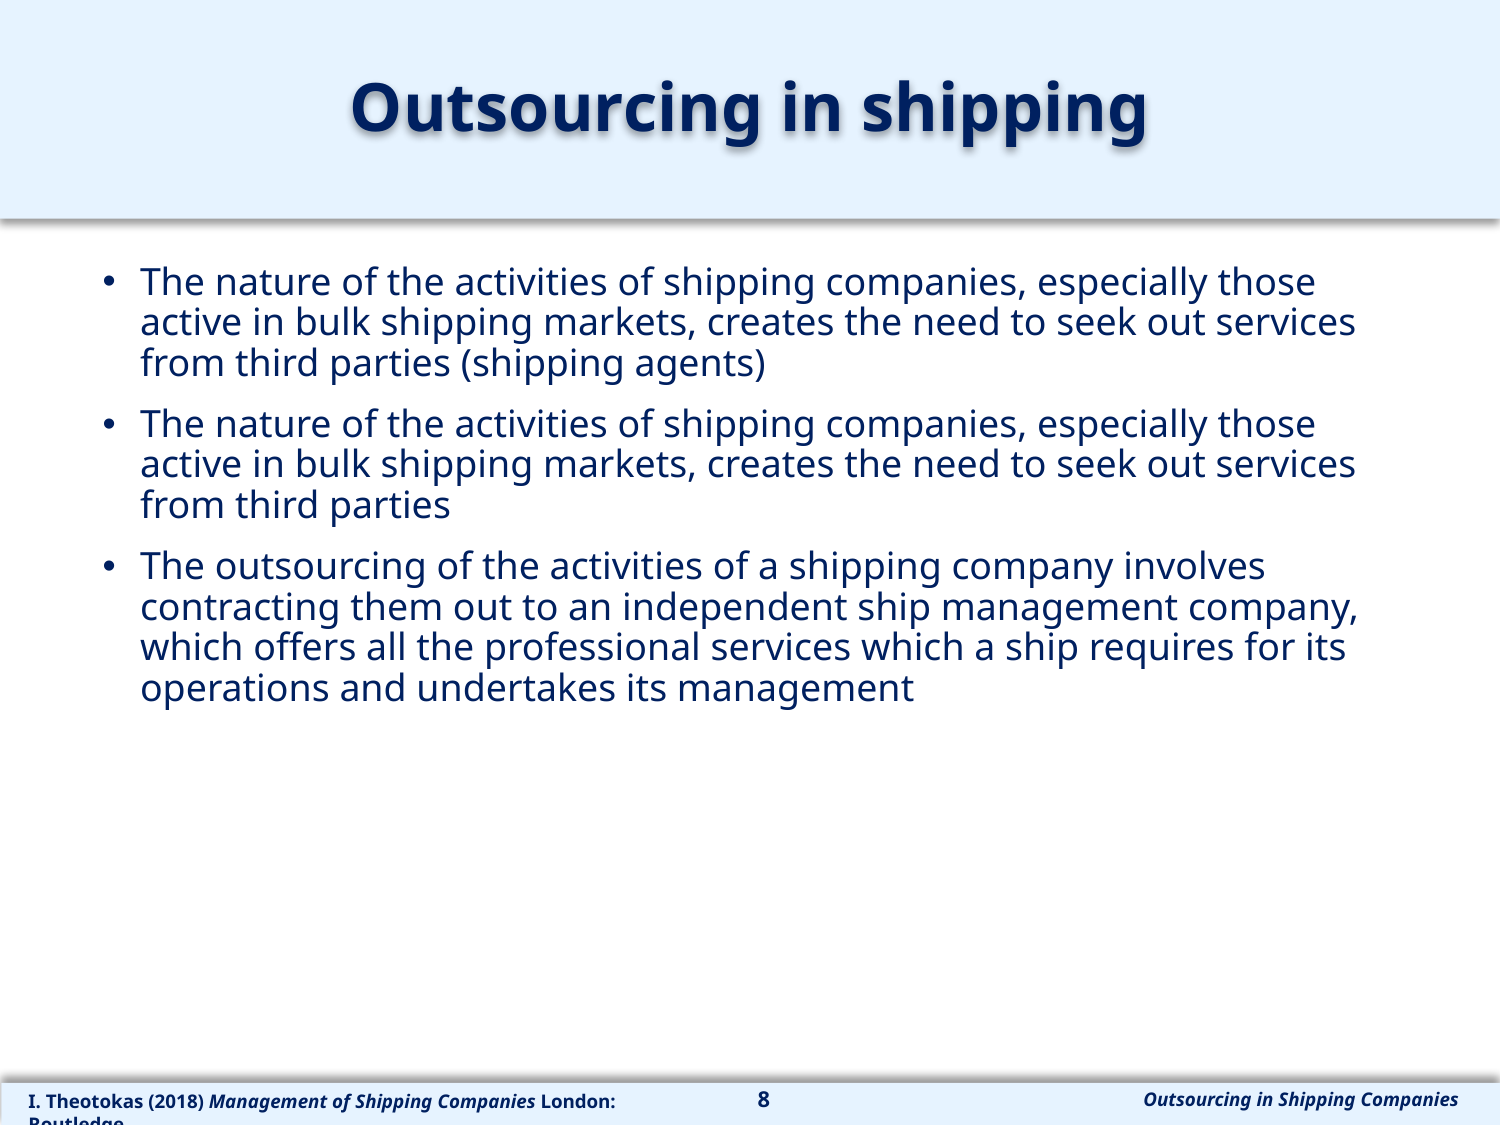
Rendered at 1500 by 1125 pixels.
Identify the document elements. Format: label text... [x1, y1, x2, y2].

slide_number 8 [714, 1081, 786, 1119]
list The nature of the activities of shipping companies, especially those active in bulk shipping markets, creates the need to seek out services from third parties (shipping agents) The nature of the activities of shipping companies, especially those active in bulk shipping markets, creates the need to seek out services from third parties The outsourcing of the activities of a shipping company involves contracting them out to an independent ship management company, which offers all the professional services which a ship requires for its operations and undertakes its management [87, 255, 1413, 931]
footer Outsourcing in Shipping Companies [967, 1083, 1474, 1117]
title Outsourcing in shipping [0, 0, 1500, 220]
